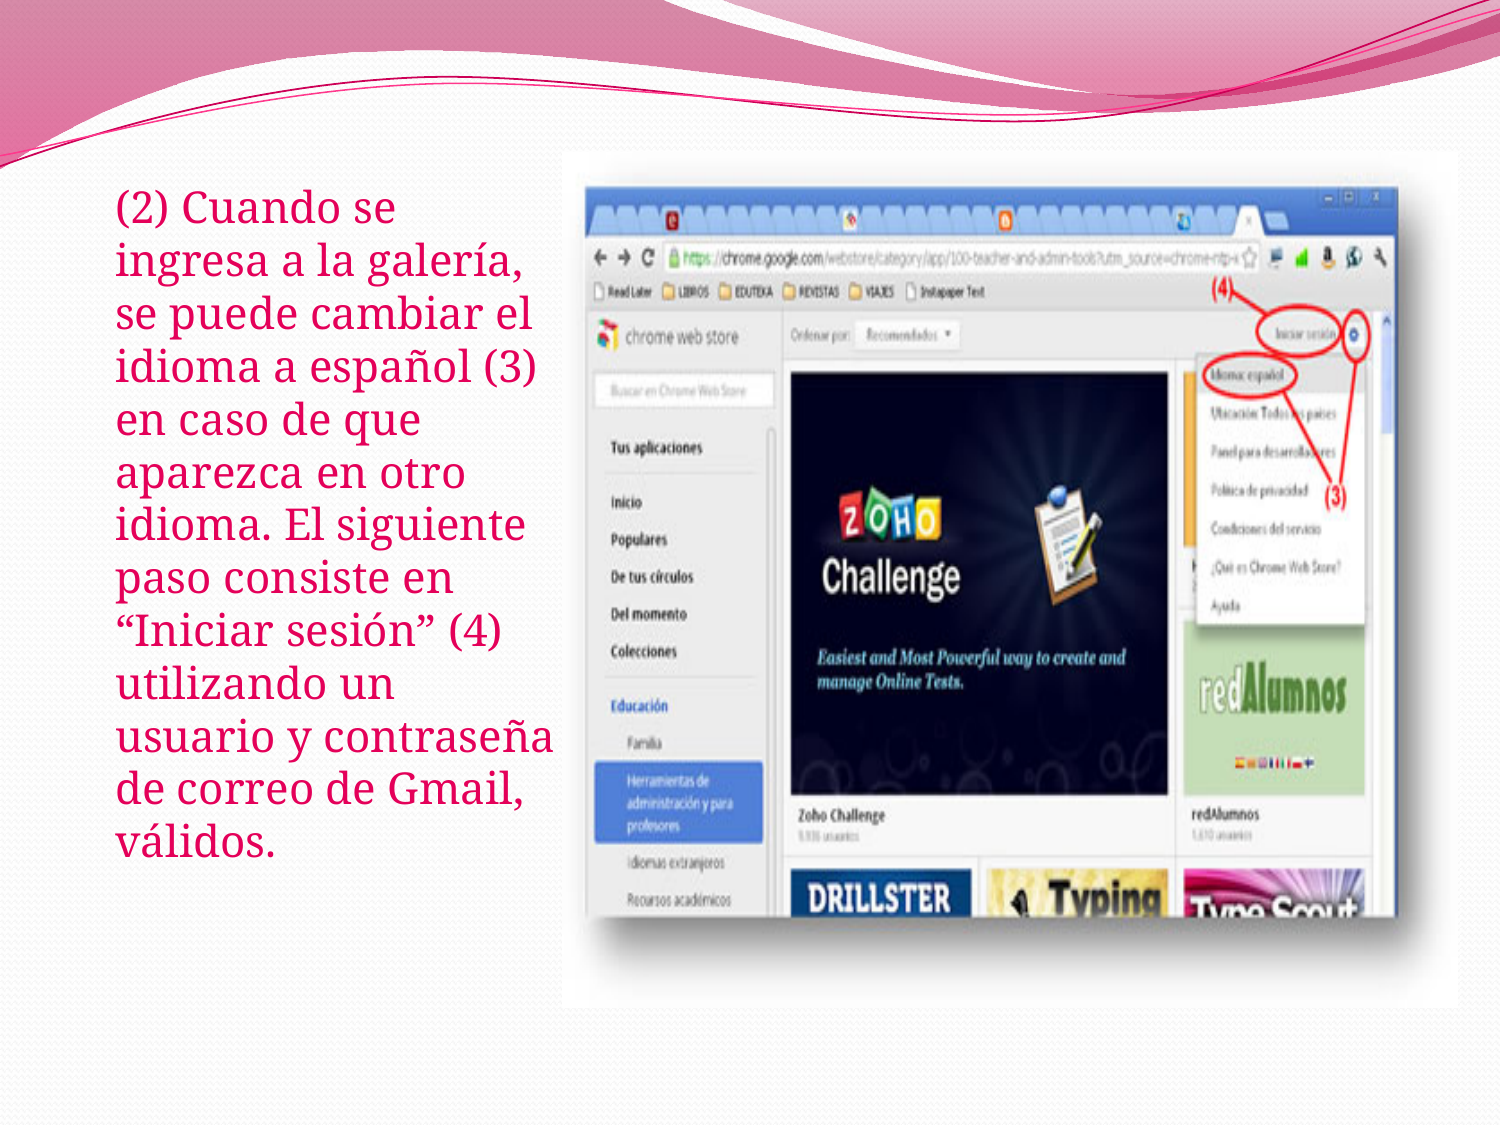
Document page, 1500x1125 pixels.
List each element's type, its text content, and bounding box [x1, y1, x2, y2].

picture [562, 152, 1458, 1008]
list (2) Cuando se ingresa a la galería, se puede cambiar el idioma a español (3) en caso de que aparezca en otro idioma. El siguiente paso consiste en “Iniciar sesión” (4) utilizando un usuario y contraseña de correo de Gmail, válidos. [112, 172, 555, 923]
